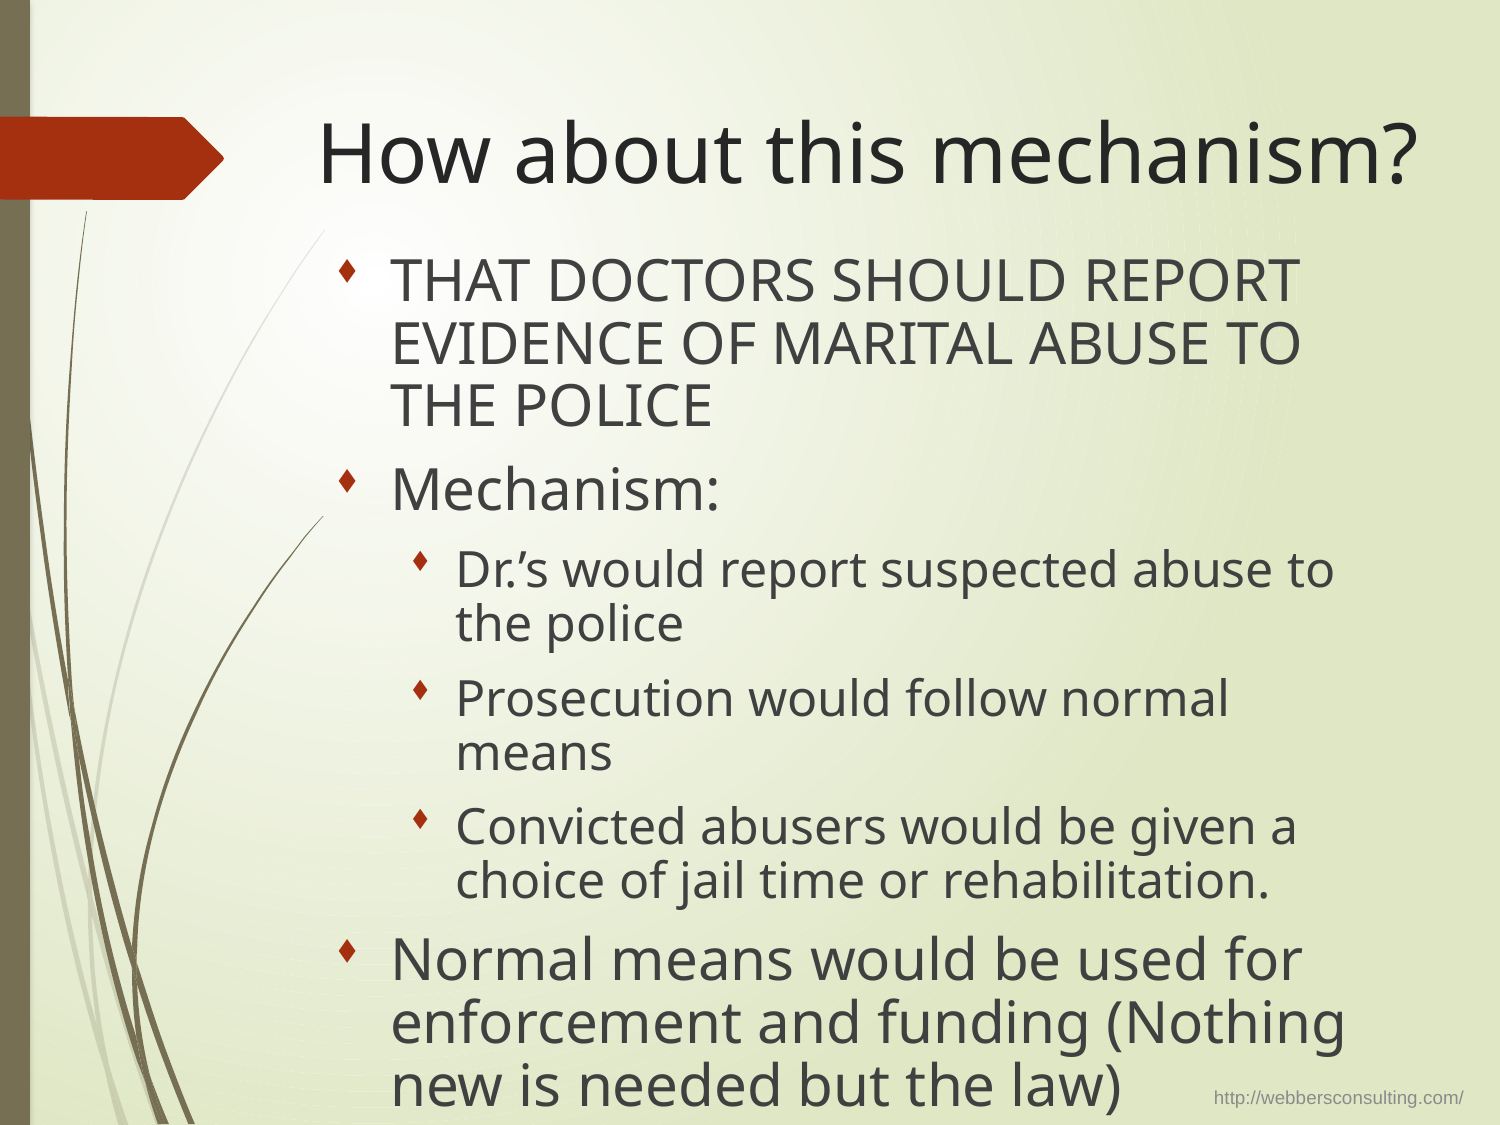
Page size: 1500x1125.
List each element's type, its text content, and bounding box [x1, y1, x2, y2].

list THAT DOCTORS SHOULD REPORT EVIDENCE OF MARITAL ABUSE TO THE POLICE Mechanism: Dr.’s would report suspected abuse to the police Prosecution would follow normal means Convicted abusers would be given a choice of jail time or rehabilitation. Normal means would be used for enforcement and funding (Nothing new is needed but the law) [318, 243, 1400, 1125]
footer http://webbersconsulting.com/ [1198, 1067, 1500, 1125]
title How about this mechanism? [301, 92, 1500, 303]
